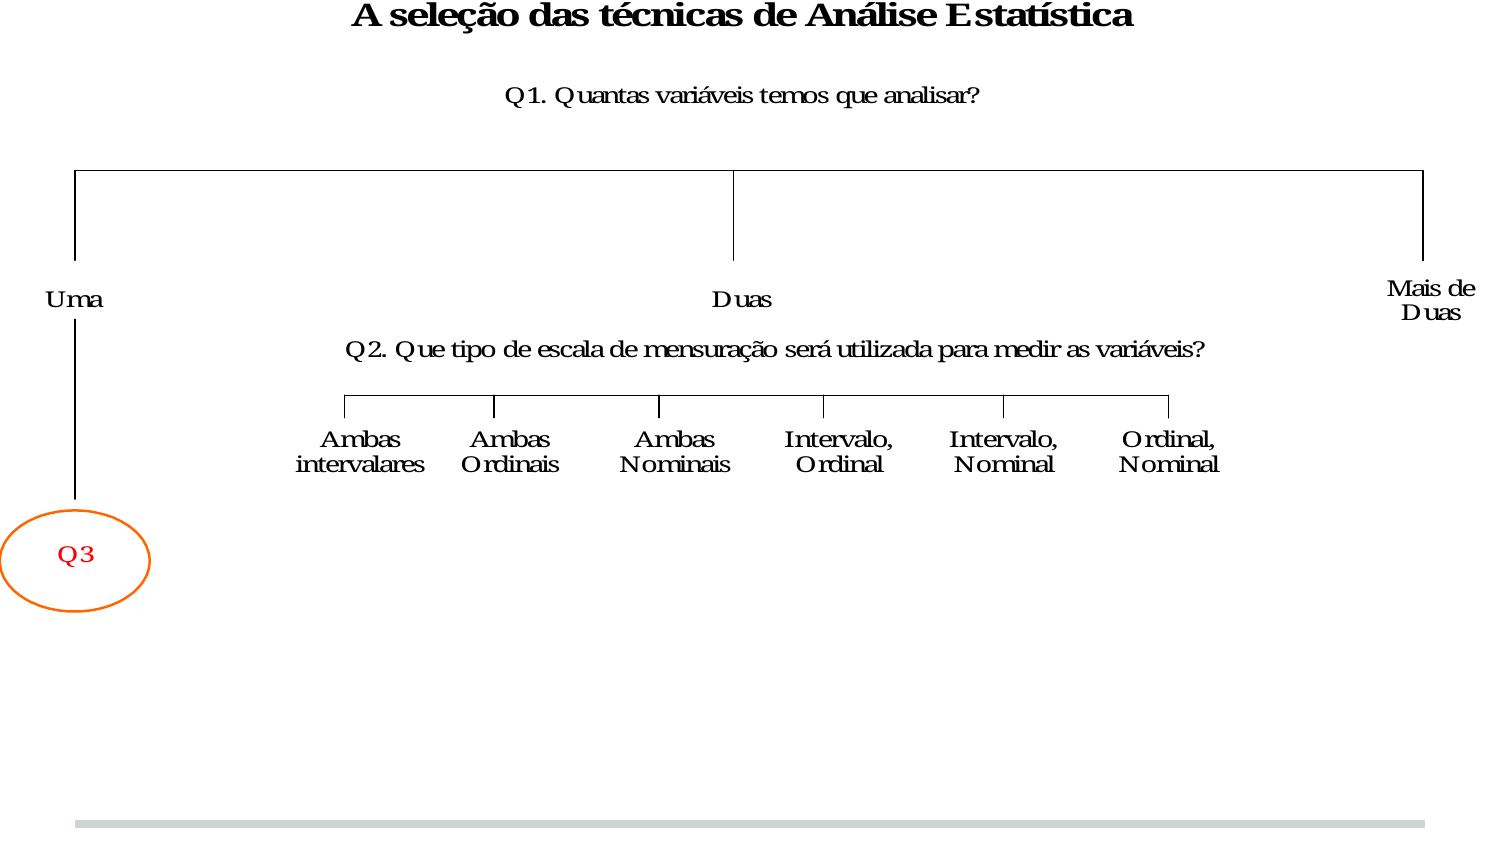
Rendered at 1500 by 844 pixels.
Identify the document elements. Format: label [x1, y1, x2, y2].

picture [0, 0, 1500, 619]
